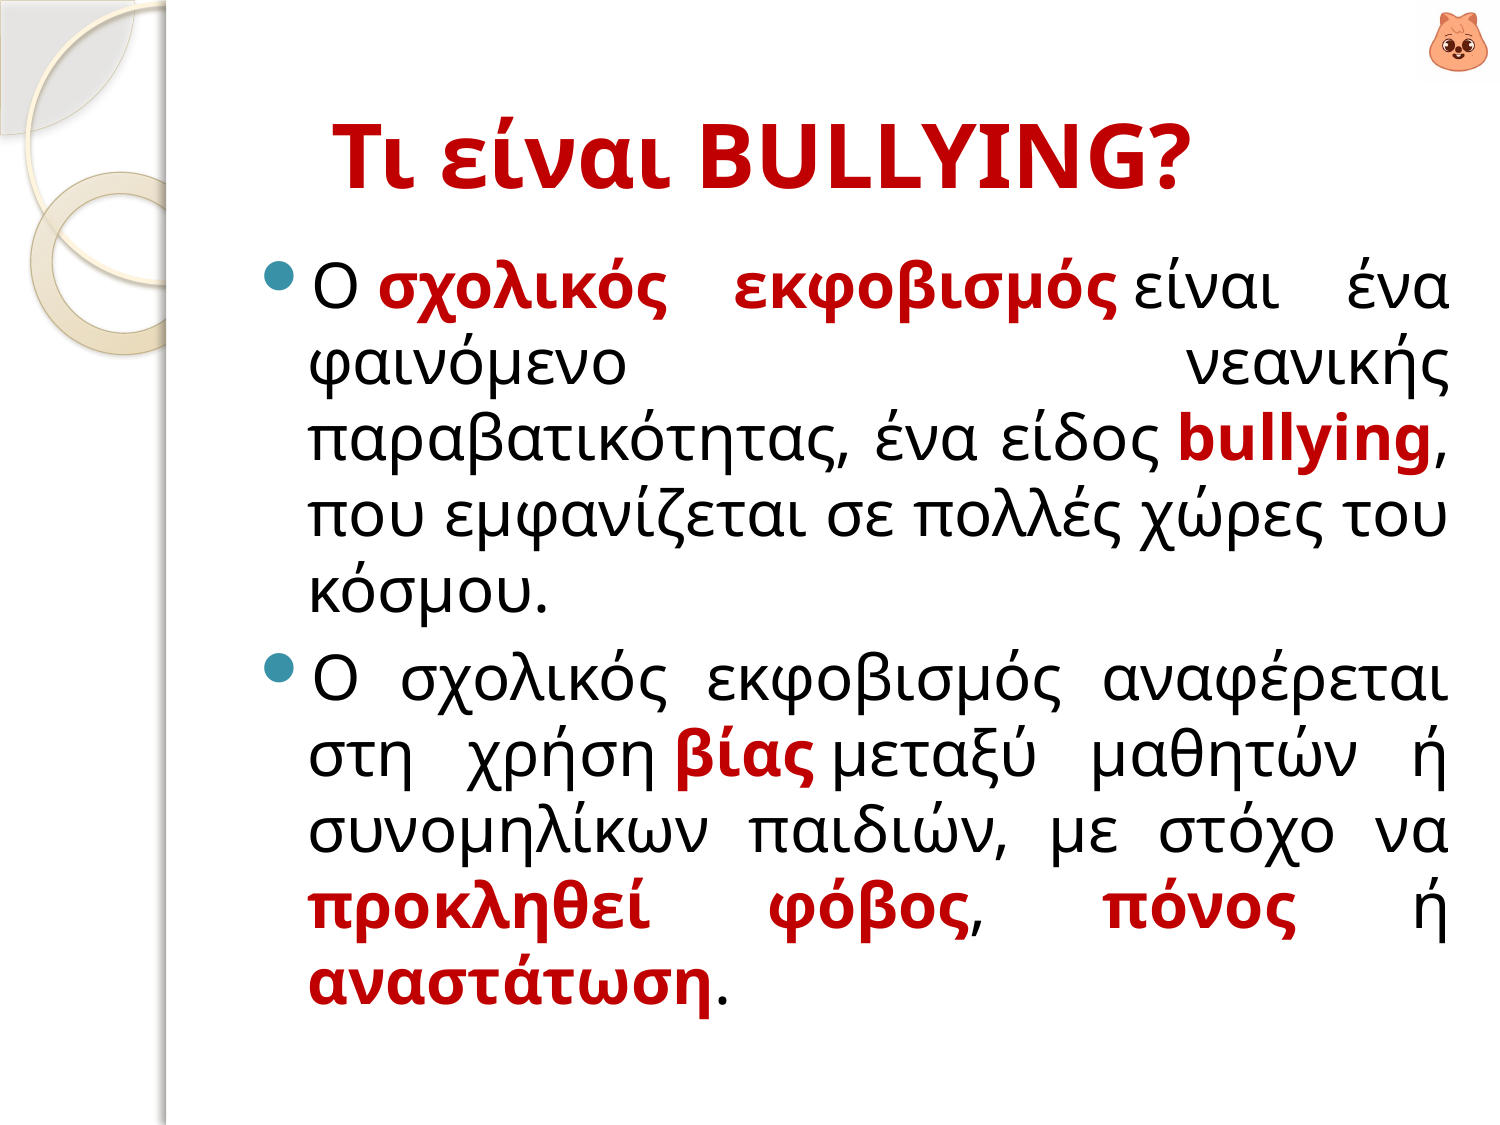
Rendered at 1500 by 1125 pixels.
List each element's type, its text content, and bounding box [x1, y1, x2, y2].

title Τι είναι BULLYING? [316, 70, 1500, 235]
list Ο σχολικός εκφοβισμός είναι ένα φαινόμενο νεανικής παραβατικότητας, ένα είδος bullying, που εμφανίζεται σε πολλές χώρες του κόσμου. Ο σχολικός εκφοβισμός αναφέρεται στη χρήση βίας μεταξύ μαθητών ή συνομηλίκων παιδιών, με στόχο να προκληθεί φόβος, πόνος ή αναστάτωση. [235, 237, 1466, 1025]
picture [1417, 0, 1500, 83]
